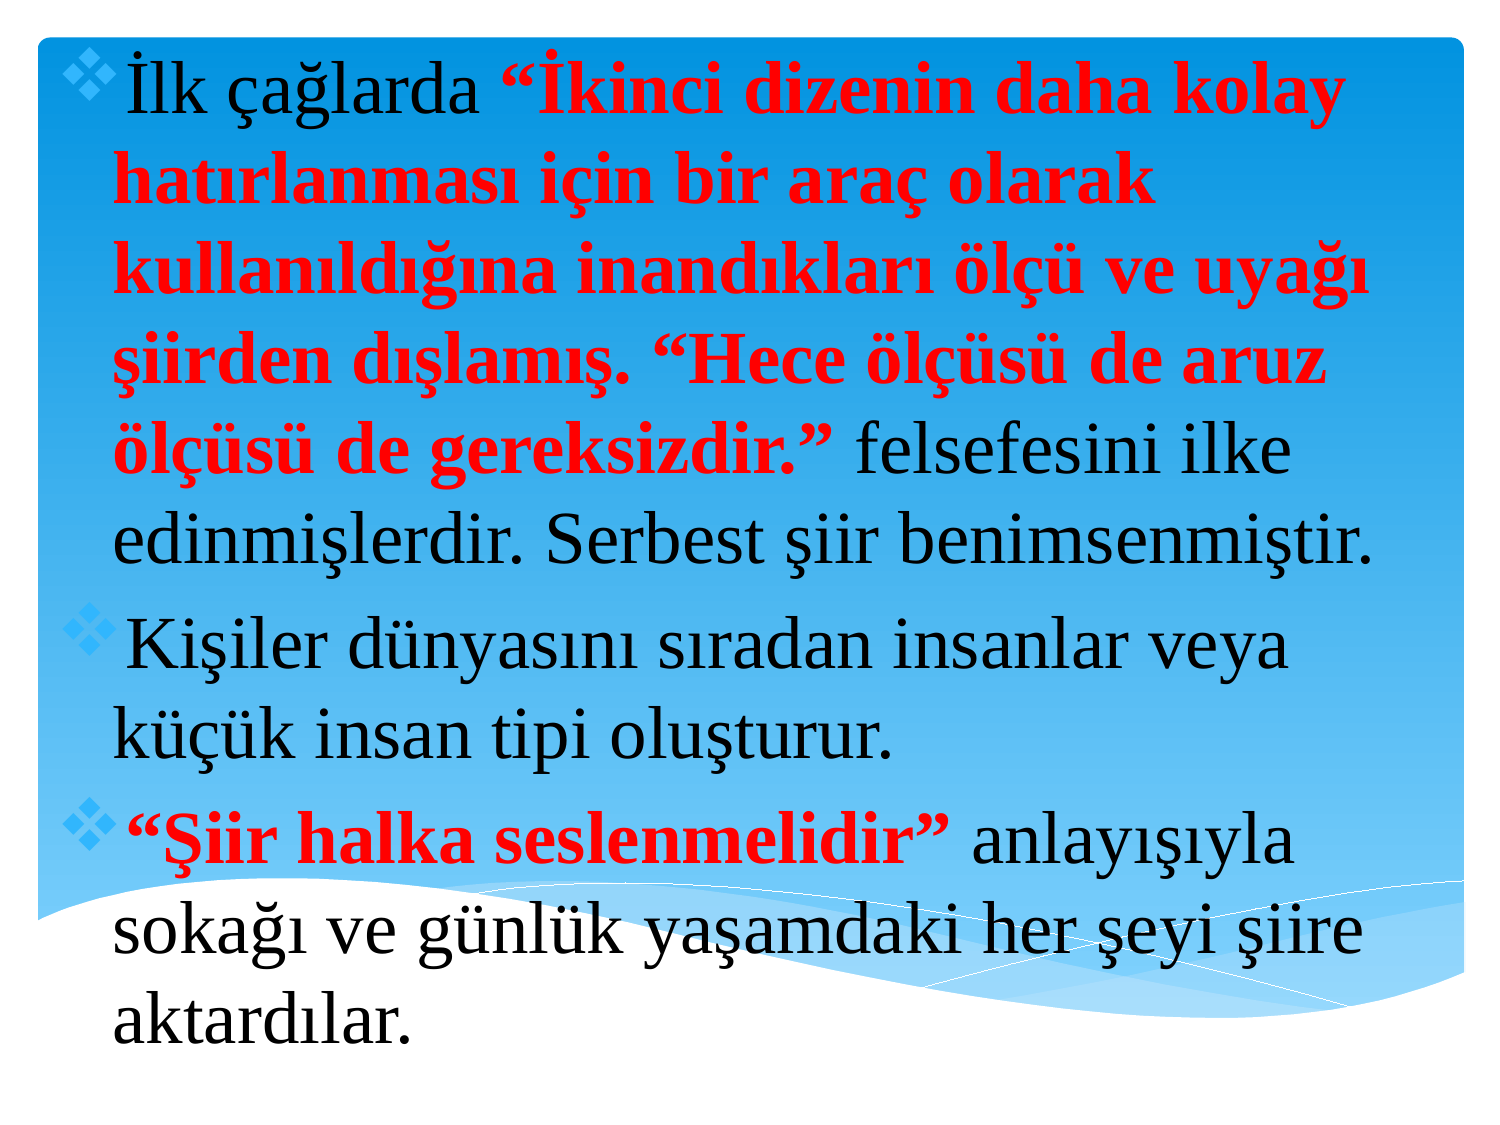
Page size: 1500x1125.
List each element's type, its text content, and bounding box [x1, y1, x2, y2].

subtitle İlk çağlarda “İkinci dizenin daha kolay hatırlanması için bir araç olarak kullanıldığına inandıkları ölçü ve uyağı şiirden dışlamış. “Hece ölçüsü de aruz ölçüsü de gereksizdir.” felsefesini ilke edinmişlerdir. Serbest şiir benimsenmiştir. Kişiler dünyasını sıradan insanlar veya küçük insan tipi oluşturur. “Şiir halka seslenmelidir” anlayışıyla sokağı ve günlük yaşamdaki her şeyi şiire aktardılar. [41, 30, 1459, 1071]
